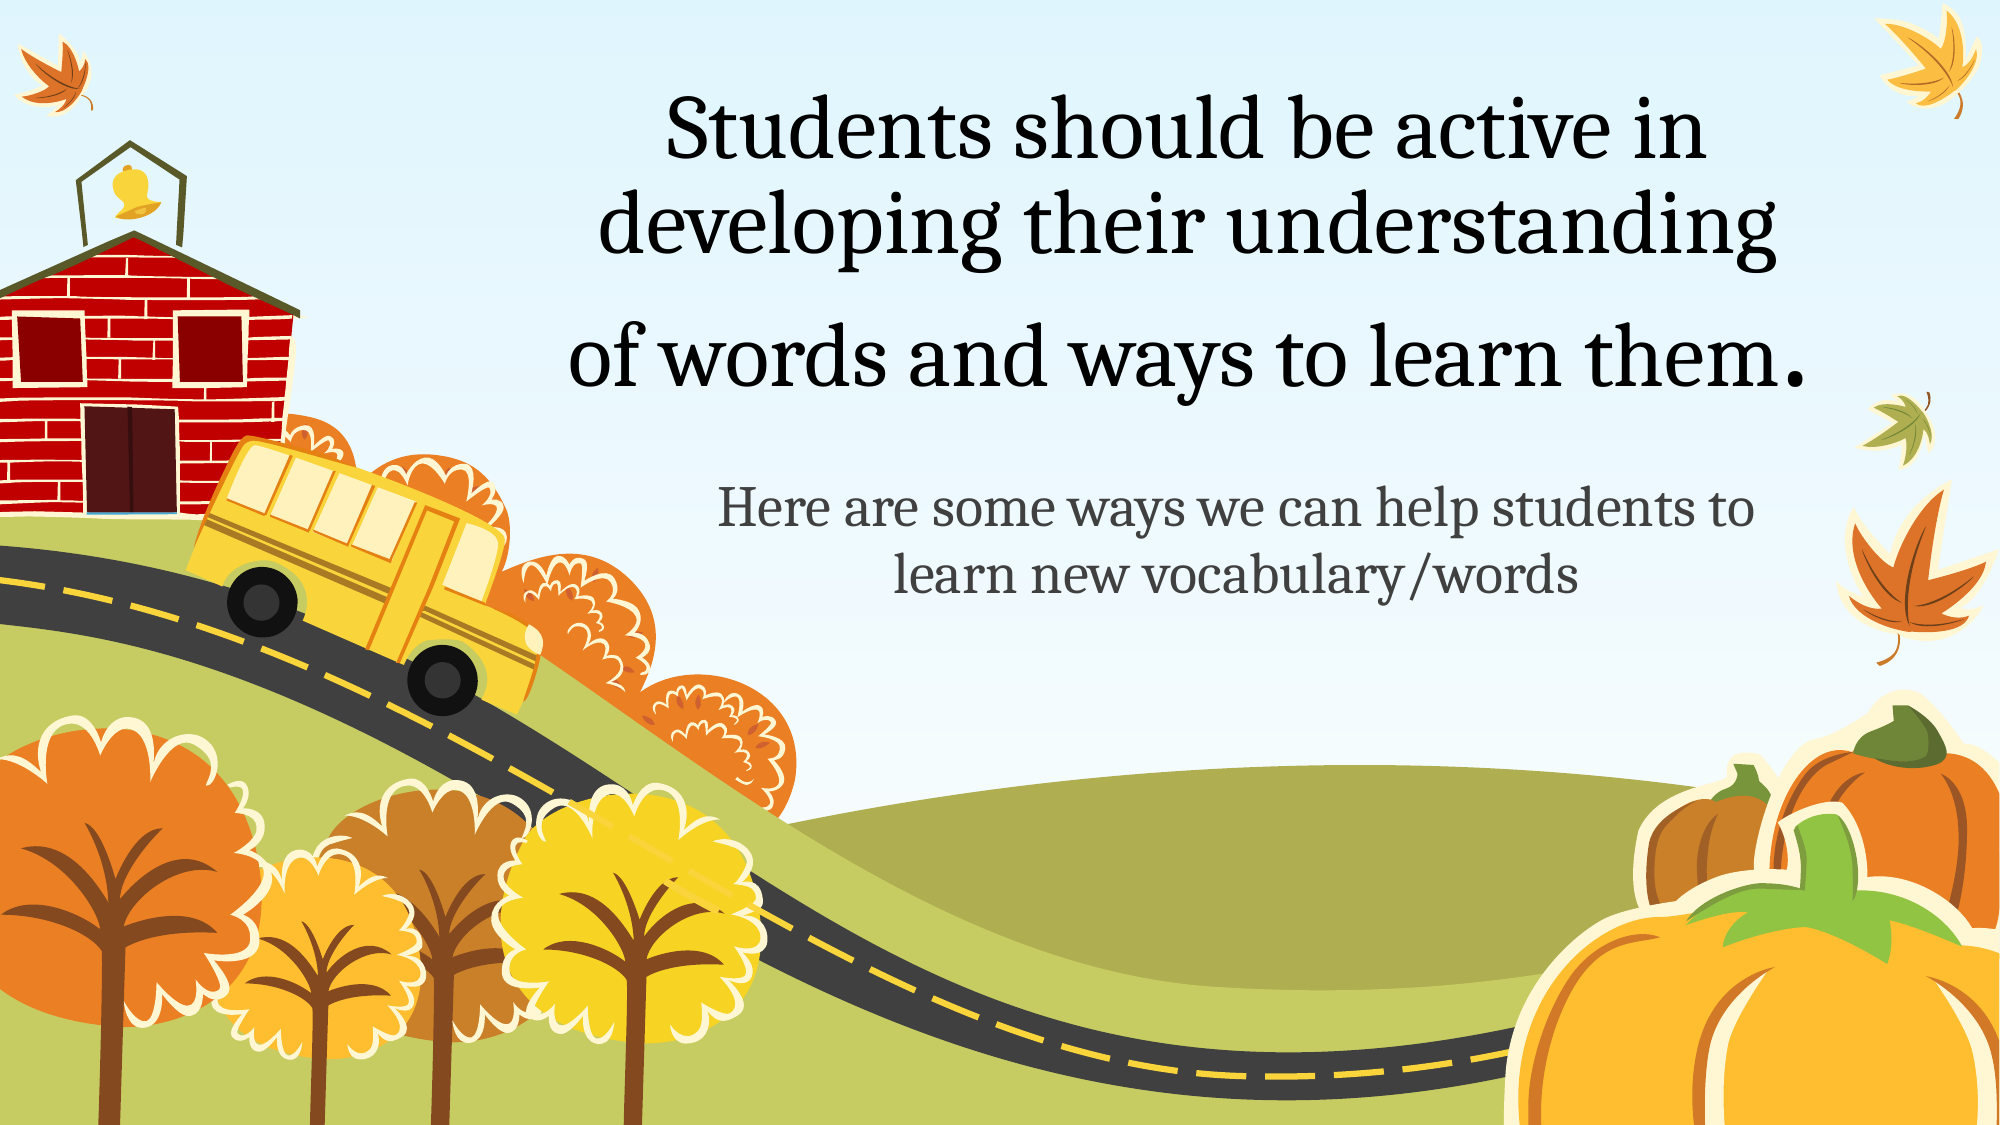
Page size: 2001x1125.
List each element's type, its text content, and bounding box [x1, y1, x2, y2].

title Students should be active in developing their understanding of words and ways to learn them. [402, 27, 1976, 423]
subtitle Here are some ways we can help students to learn new vocabulary/words [652, 466, 1821, 648]
